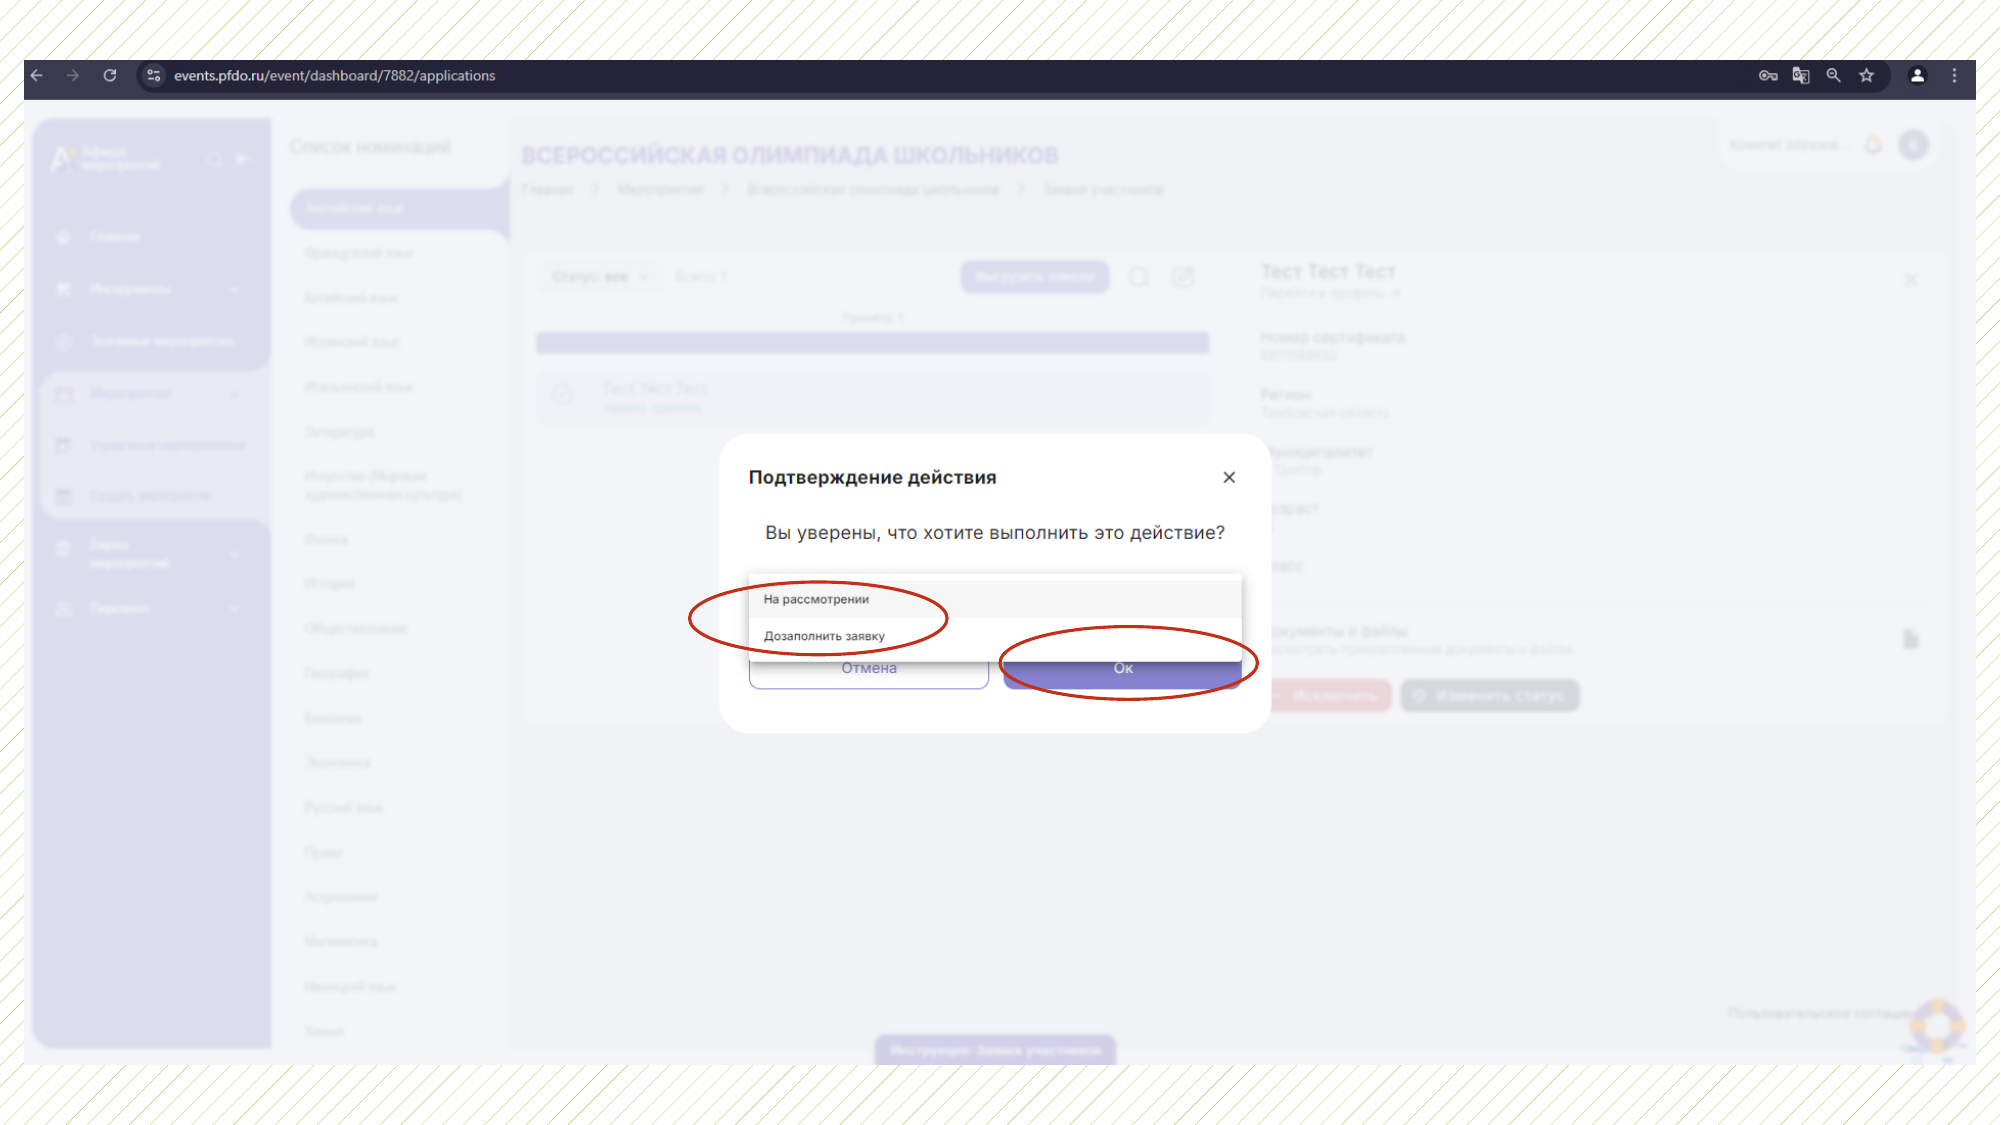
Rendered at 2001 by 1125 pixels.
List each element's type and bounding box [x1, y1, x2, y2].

list [23, 60, 1976, 1065]
